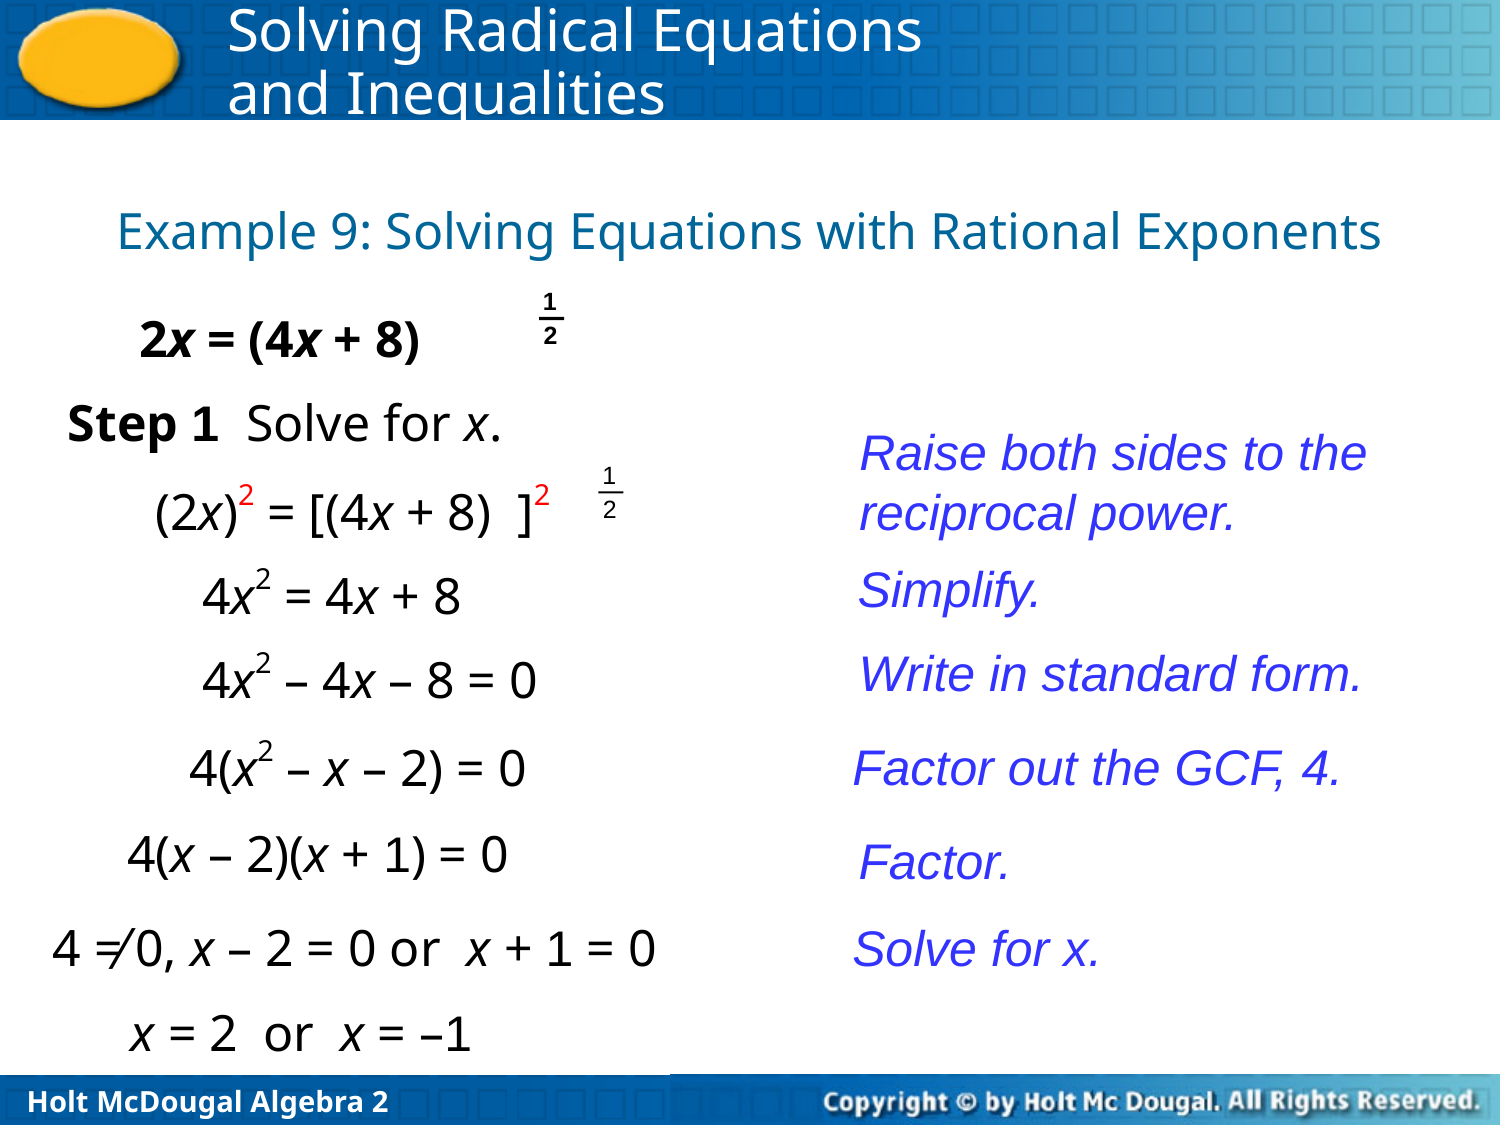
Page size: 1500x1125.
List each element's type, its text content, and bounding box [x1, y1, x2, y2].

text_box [140, 451, 704, 544]
picture [0, 0, 1500, 120]
text_box Write in standard form. [843, 634, 1500, 710]
text_box x = 2 or x = –1 [115, 993, 913, 1069]
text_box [59, 277, 592, 376]
text_box Solve for x. [837, 909, 1175, 985]
text_box 4x2 – 4x – 8 = 0 [187, 637, 675, 717]
text_box Raise both sides to the reciprocal power. [844, 412, 1420, 548]
picture [0, 1074, 1500, 1125]
text_box 4(x2 – x – 2) = 0 [174, 725, 663, 804]
text_box 4 ≠ 0, x – 2 = 0 or x + 1 = 0 [37, 909, 835, 985]
text_box 4x2 = 4x + 8 [187, 553, 600, 632]
text_box Step 1 Solve for x. [53, 384, 629, 460]
text_box Factor out the GCF, 4. [837, 728, 1400, 803]
text_box Example 9: Solving Equations with Rational Exponents [0, 192, 1500, 268]
text_box 4(x – 2)(x + 1) = 0 [112, 815, 675, 891]
picture [444, 86, 461, 110]
text_box Factor. [843, 821, 1065, 897]
text_box Simplify. [842, 550, 1093, 625]
